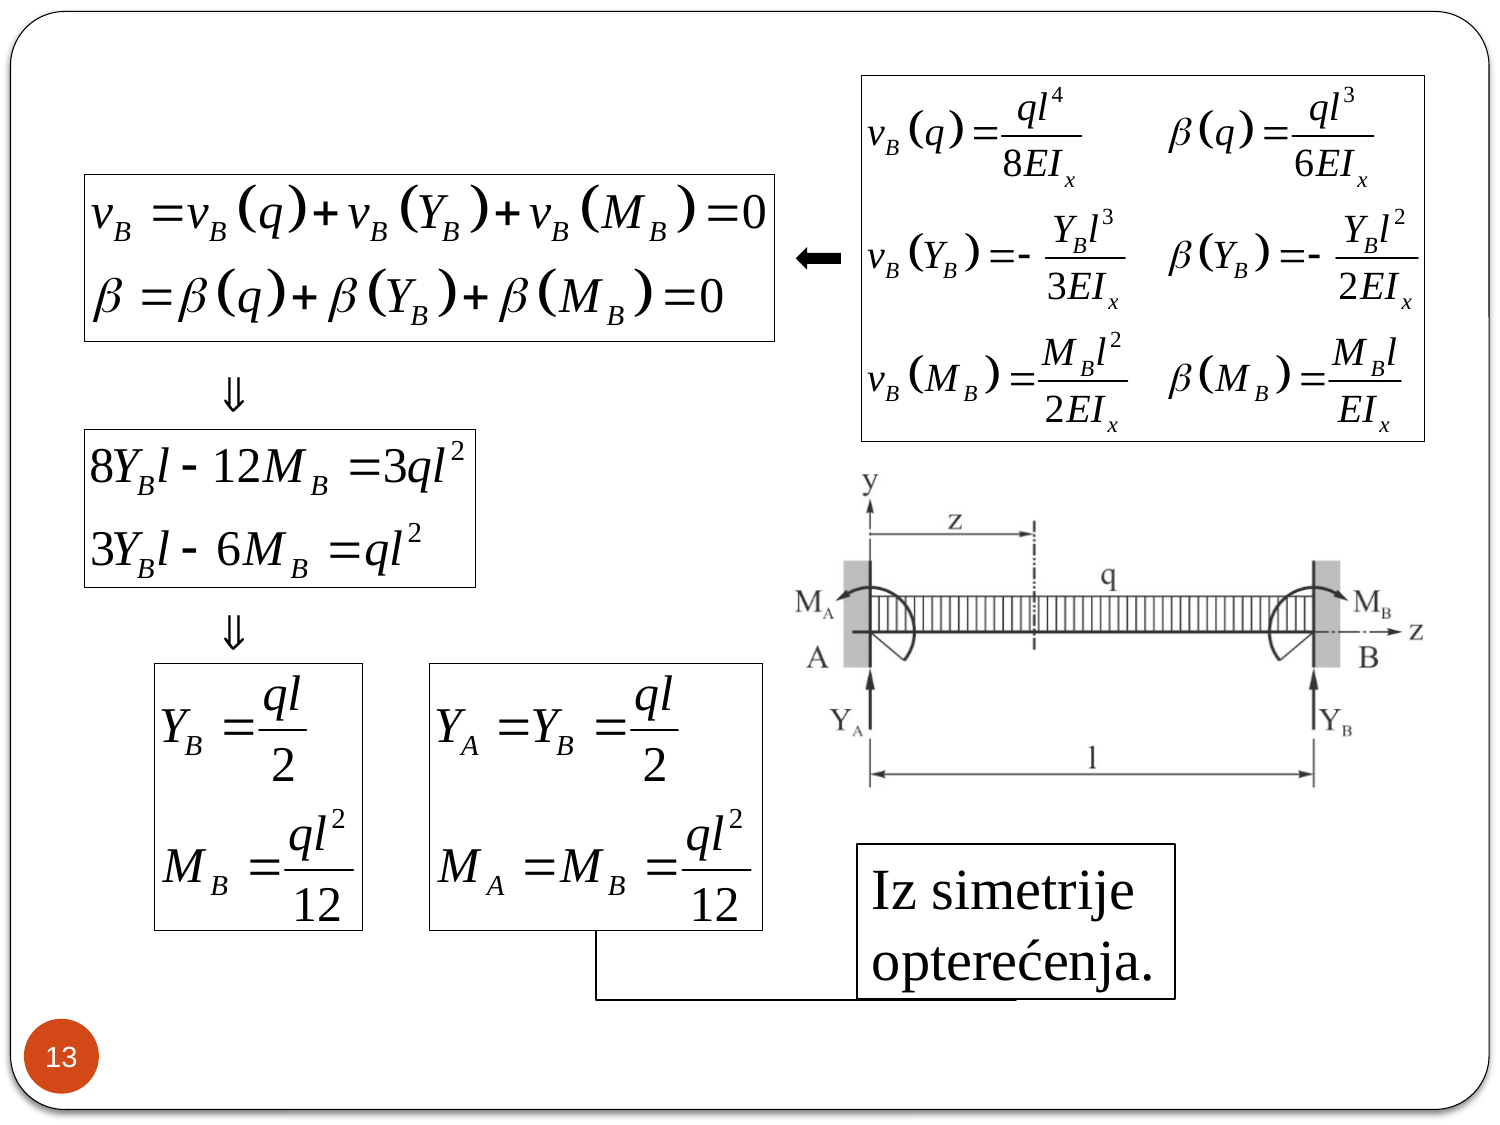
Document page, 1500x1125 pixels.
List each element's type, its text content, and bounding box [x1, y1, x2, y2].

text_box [212, 595, 259, 663]
picture [795, 474, 1423, 789]
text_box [770, 755, 842, 1125]
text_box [83, 428, 476, 588]
text_box [795, 246, 842, 271]
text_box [861, 74, 1426, 442]
slide_number 13 [23, 1018, 99, 1094]
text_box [83, 174, 776, 342]
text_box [212, 358, 259, 426]
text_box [429, 663, 763, 931]
text_box Iz simetrije opterećenja. [856, 843, 1176, 1000]
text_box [154, 663, 363, 931]
